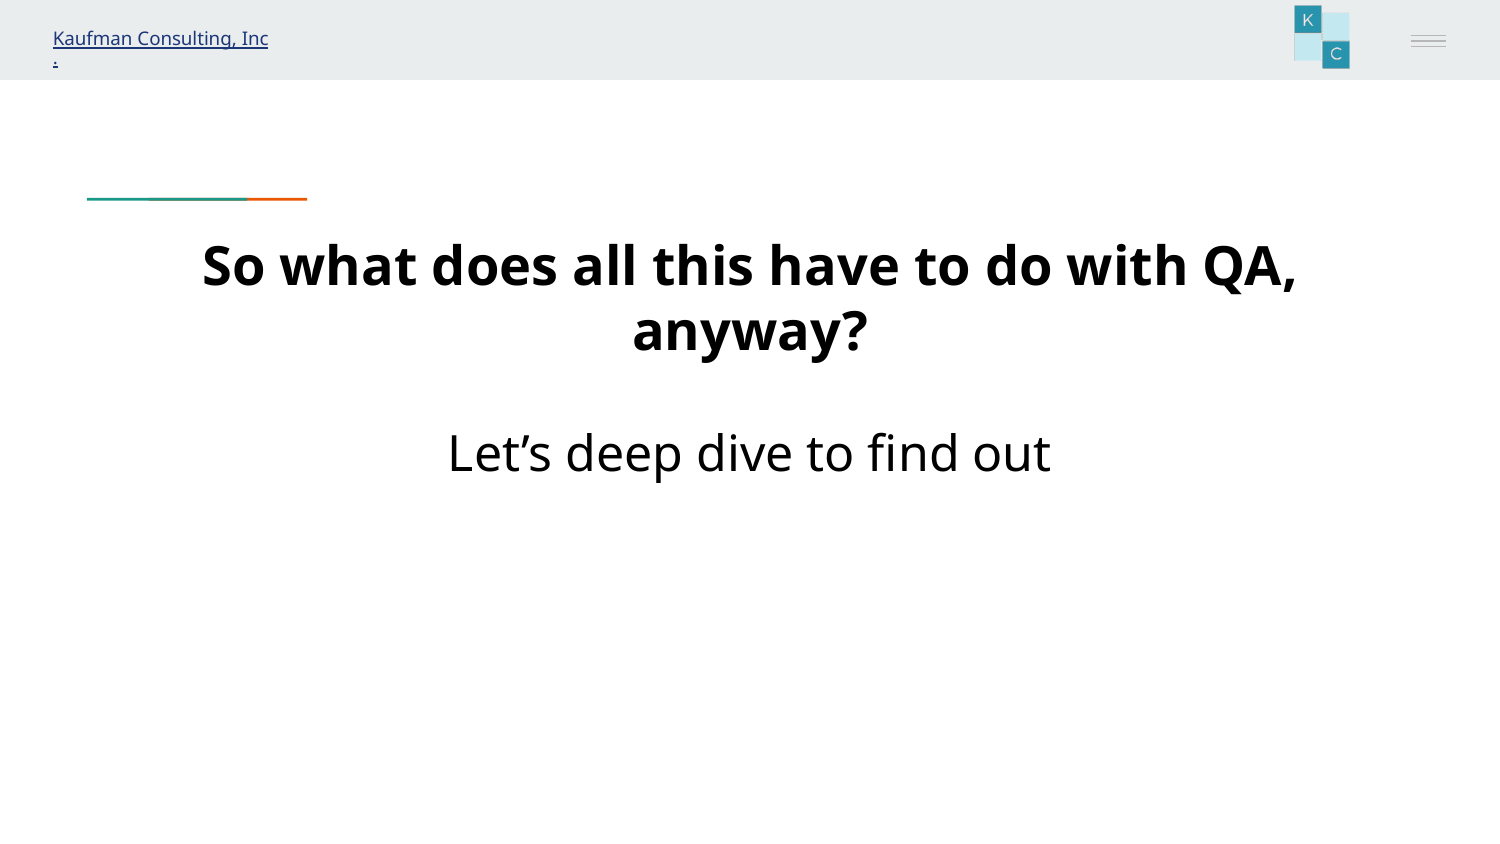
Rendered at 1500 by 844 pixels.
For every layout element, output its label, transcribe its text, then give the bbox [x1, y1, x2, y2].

picture [1285, 0, 1359, 75]
title So what does all this have to do with QA, anyway? Let’s deep dive to find out [119, 216, 1381, 780]
